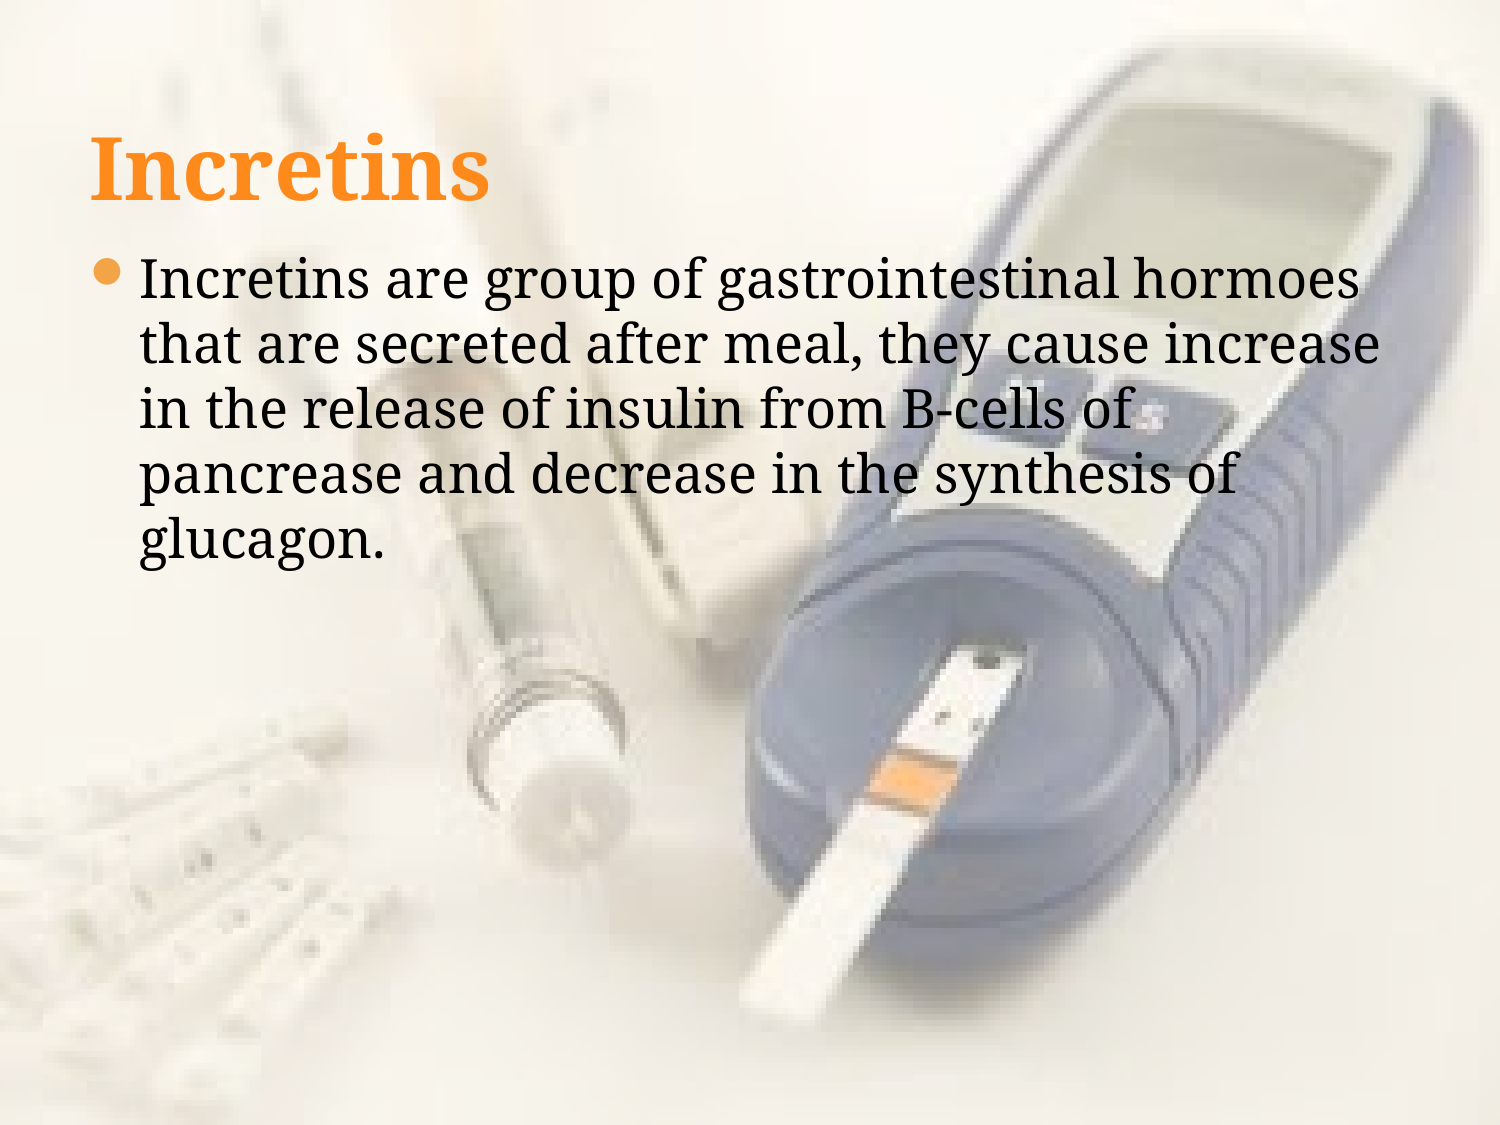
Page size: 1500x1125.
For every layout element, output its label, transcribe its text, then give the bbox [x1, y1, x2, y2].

title Incretins [74, 24, 1425, 225]
list Incretins are group of gastrointestinal hormoes that are secreted after meal, they cause increase in the release of insulin from B-cells of pancrease and decrease in the synthesis of glucagon. [75, 237, 1425, 1005]
